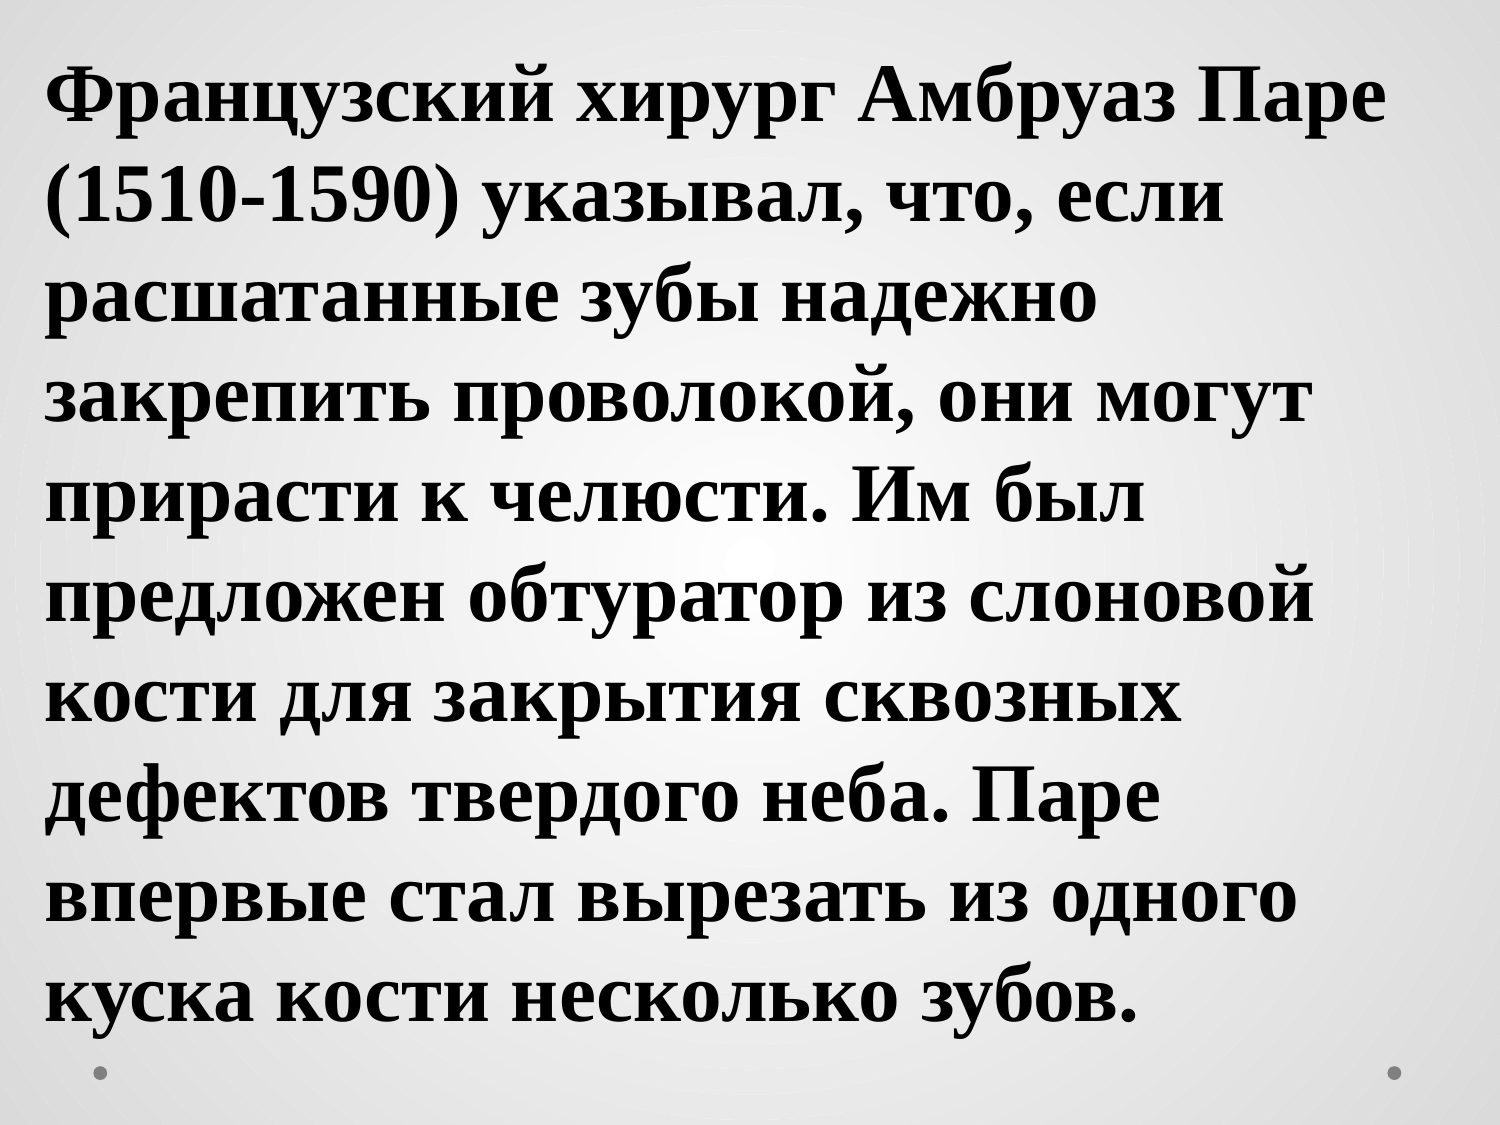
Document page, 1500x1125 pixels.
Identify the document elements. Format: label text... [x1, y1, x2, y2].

list Французский хирург Амбруаз Паре (1510-1590) указывал, что, если расшатанные зубы надежно закрепить проволокой, они могут прирасти к челюсти. Им был предложен обтуратор из слоновой кости для закрытия сквозных дефектов твердого неба. Паре впервые стал вырезать из одного куска кости несколько зубов. [29, 30, 1471, 1094]
